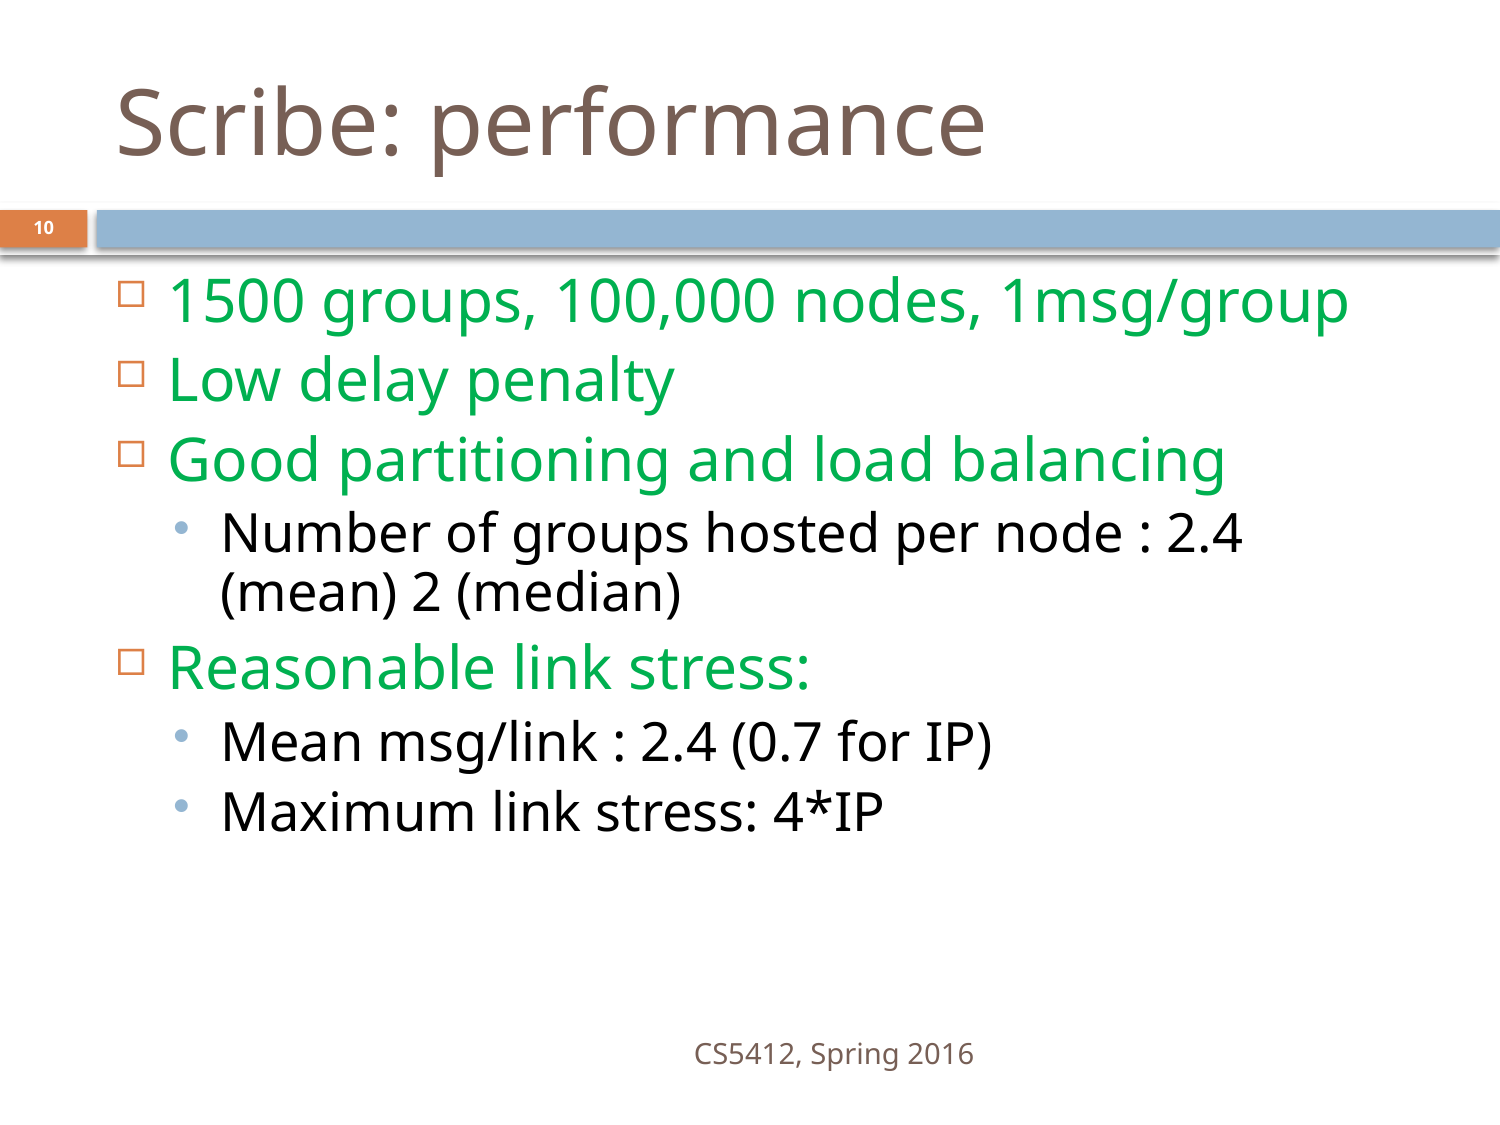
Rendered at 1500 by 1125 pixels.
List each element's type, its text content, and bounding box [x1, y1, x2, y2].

list 1500 groups, 100,000 nodes, 1msg/group Low delay penalty Good partitioning and load balancing Number of groups hosted per node : 2.4 (mean) 2 (median) Reasonable link stress: Mean msg/link : 2.4 (0.7 for IP) Maximum link stress: 4*IP [100, 262, 1438, 1000]
footer CS5412, Spring 2016 [99, 1024, 990, 1085]
slide_number 10 [0, 208, 88, 249]
title Scribe: performance [100, 37, 1438, 200]
